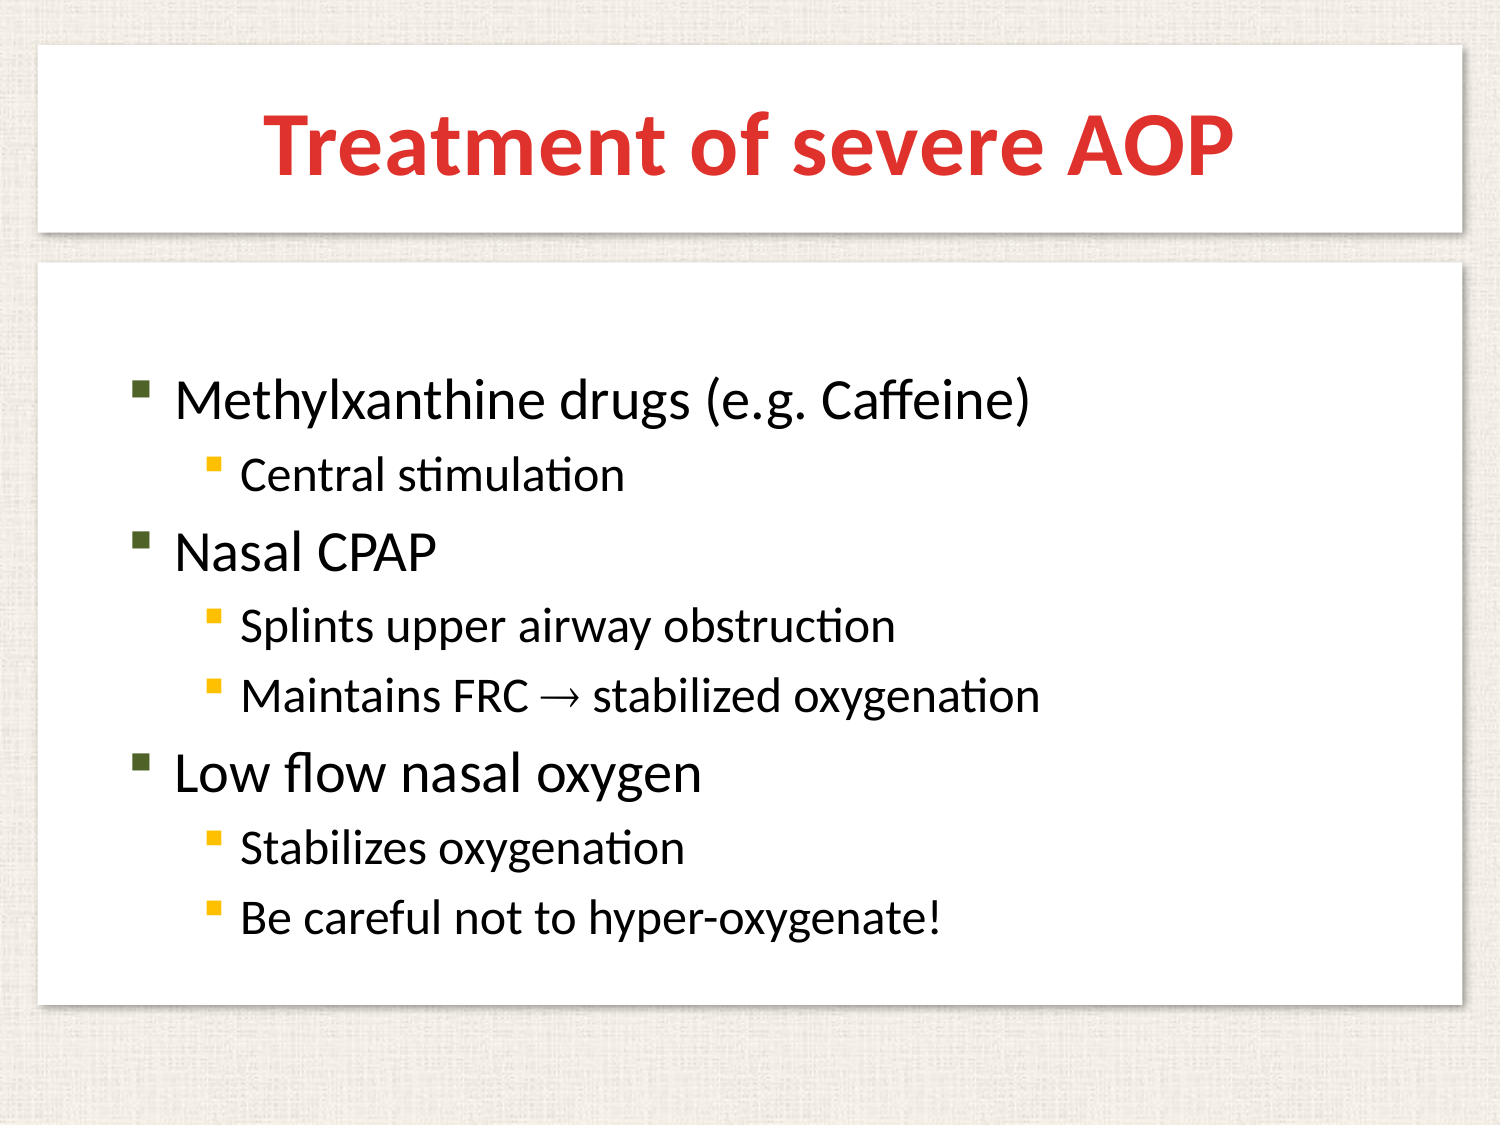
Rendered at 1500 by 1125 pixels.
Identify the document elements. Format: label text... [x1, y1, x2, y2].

title Treatment of severe AOP [36, 44, 1463, 234]
list Methylxanthine drugs (e.g. Caffeine) Central stimulation Nasal CPAP Splints upper airway obstruction Maintains FRC  stabilized oxygenation Low flow nasal oxygen Stabilizes oxygenation Be careful not to hyper-oxygenate! [36, 261, 1463, 1006]
